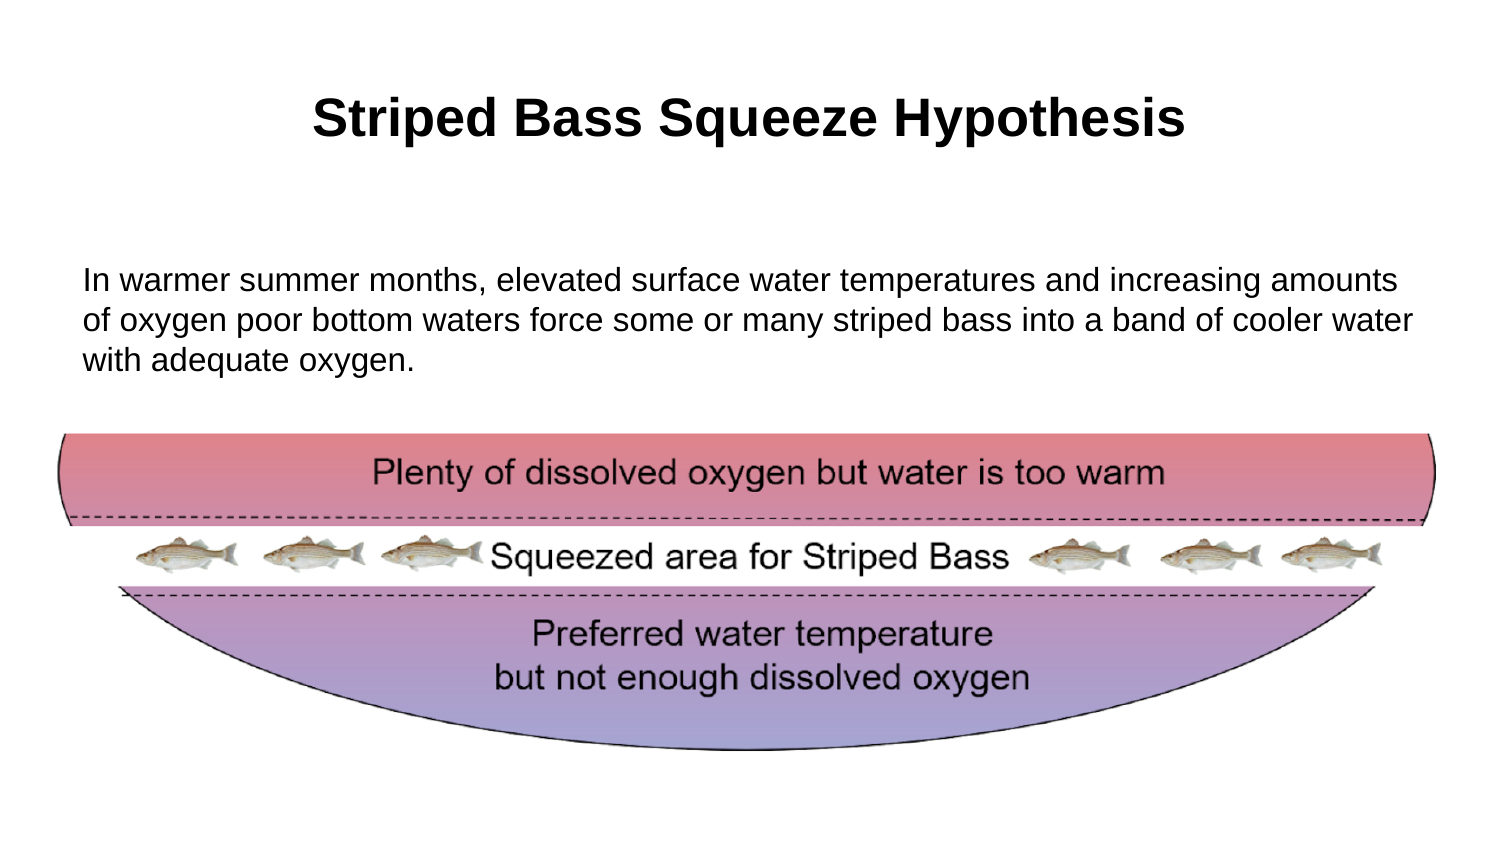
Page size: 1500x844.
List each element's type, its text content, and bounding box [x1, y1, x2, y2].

picture [44, 398, 1454, 794]
text_box Striped Bass Squeeze Hypothesis [52, 75, 1448, 168]
text_box In warmer summer months, elevated surface water temperatures and increasing amounts of oxygen poor bottom waters force some or many striped bass into a band of cooler water with adequate oxygen. [67, 243, 1448, 397]
